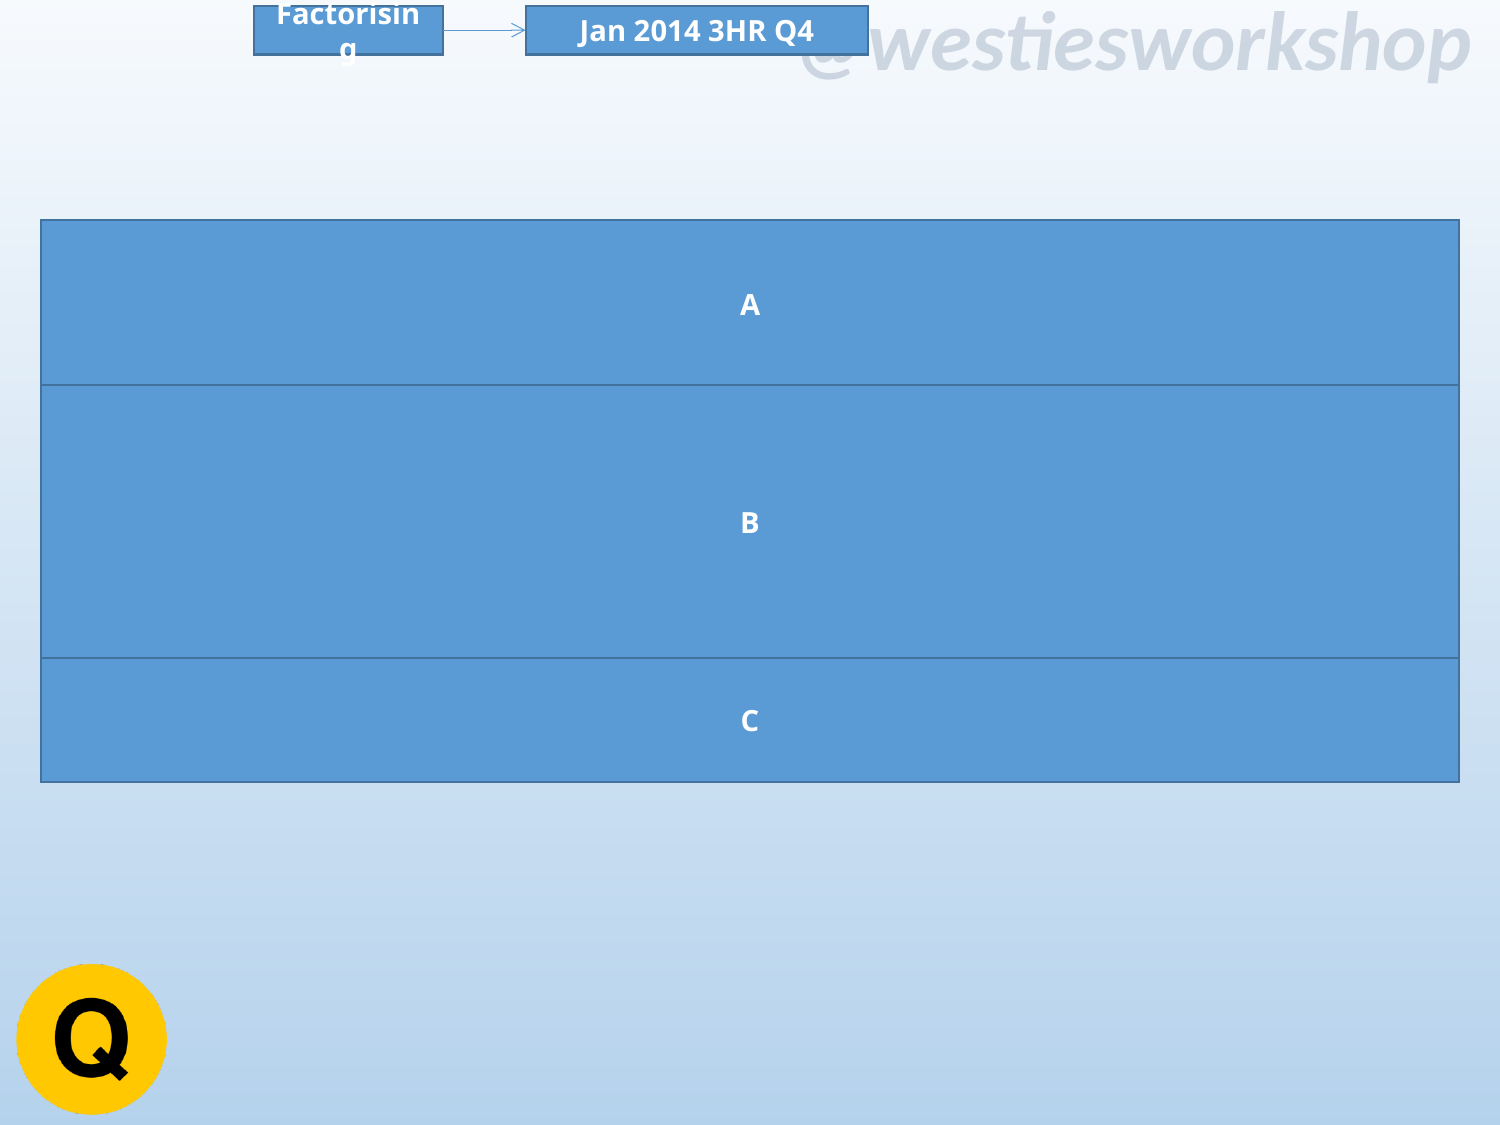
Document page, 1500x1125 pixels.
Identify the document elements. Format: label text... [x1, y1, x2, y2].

picture [41, 219, 1459, 783]
text_box Jan 2014 3HR Q4 [525, 5, 869, 56]
text_box Factorising [253, 5, 444, 56]
picture [0, 940, 191, 1125]
